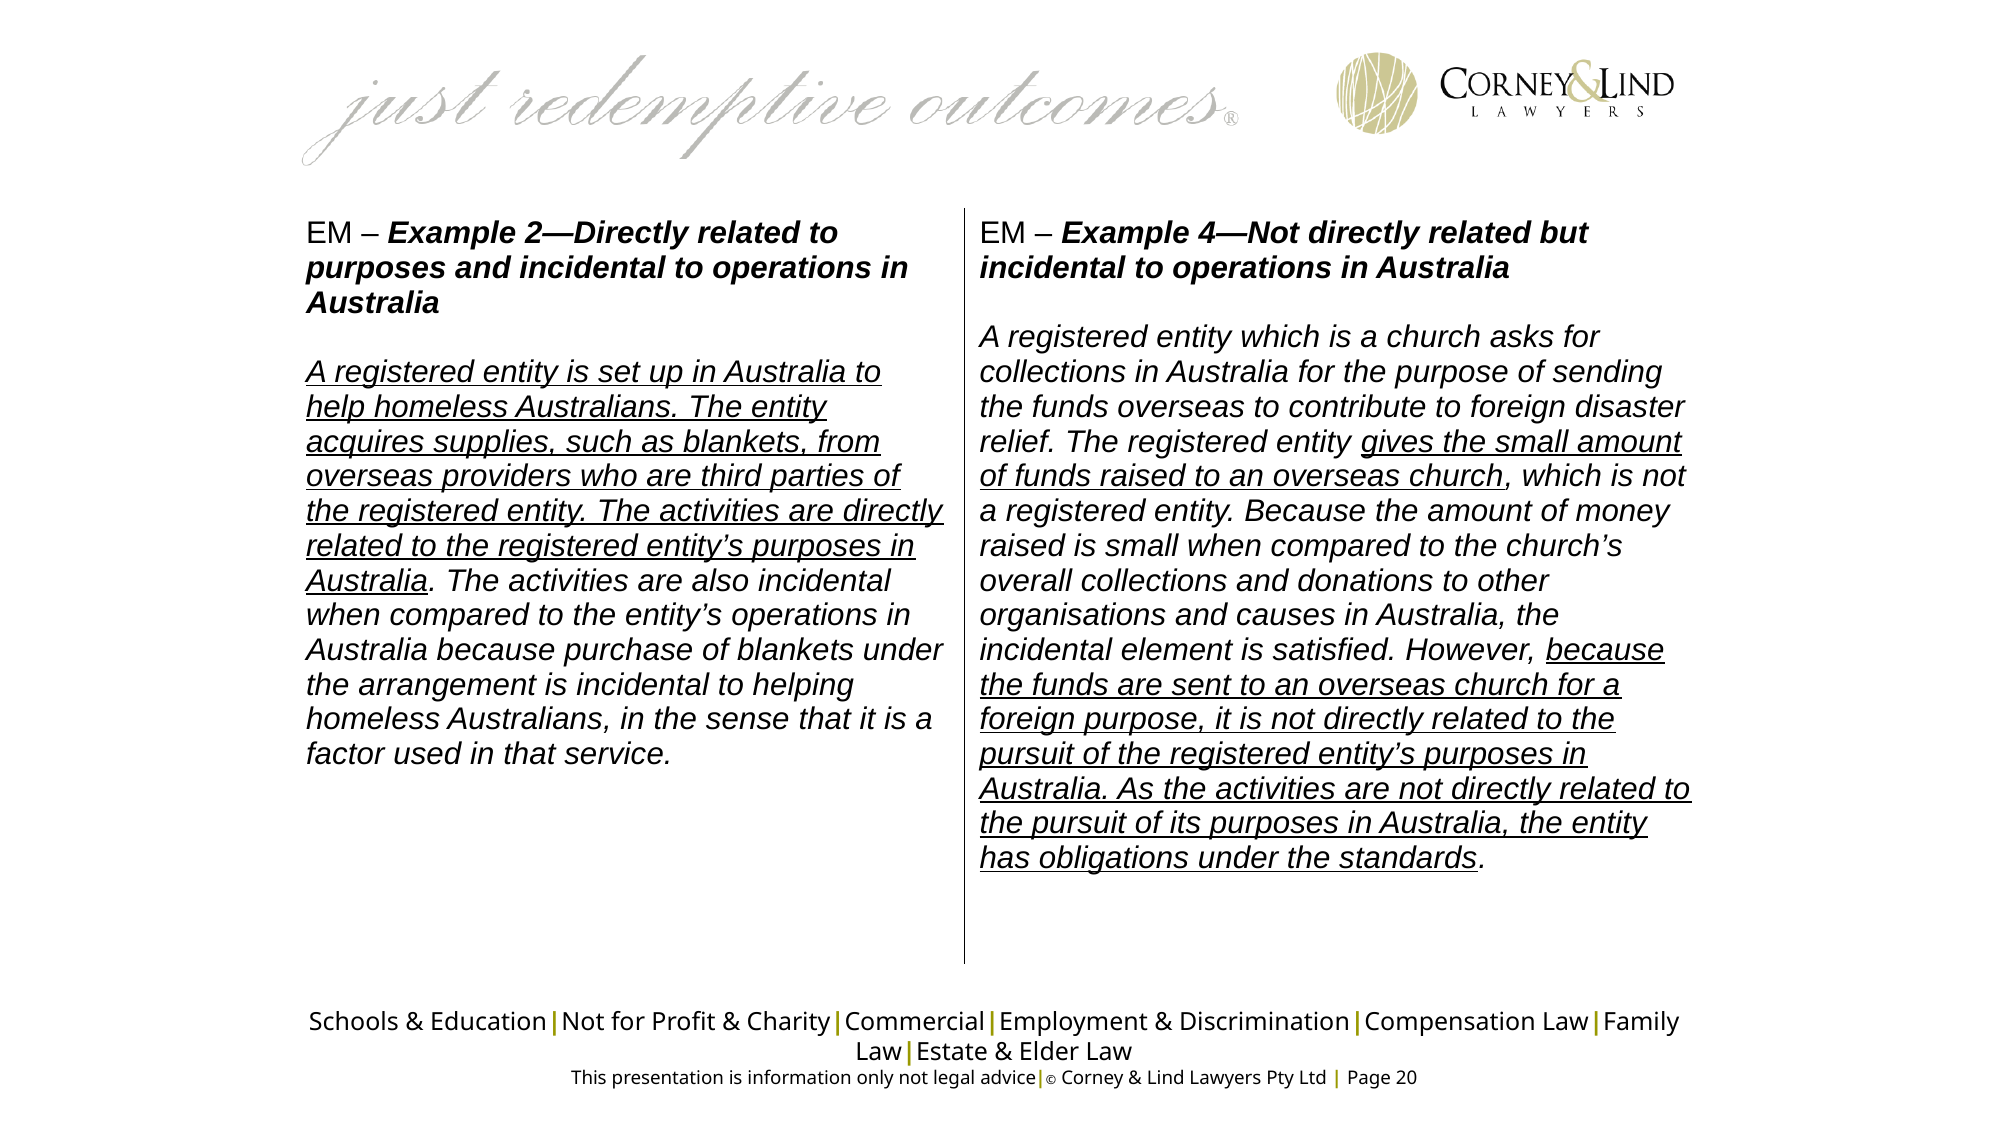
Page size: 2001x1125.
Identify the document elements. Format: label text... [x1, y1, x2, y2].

text_box Schools & Education|Not for Profit & Charity|Commercial|Employment & Discrimination|Compensation Law|Family Law|Estate & Elder Law This presentation is information only not legal advice|© Corney & Lind Lawyers Pty Ltd | Page 20 [279, 999, 1709, 1071]
picture [1326, 42, 1680, 140]
picture [296, 42, 1249, 178]
table_header EM – Example 4—Not directly related but incidental to operations in Australia A registered entity which is a church asks for collections in Australia for the purpose of sending the funds overseas to contribute to foreign disaster relief. The registered entity gives the small amount of funds raised to an overseas church, which is not a registered entity. Because the amount of money raised is small when compared to the church’s overall collections and donations to other organisations and causes in Australia, the incidental element is satisfied. However, because the funds are sent to an overseas church for a foreign purpose, it is not directly related to the pursuit of the registered entity’s purposes in Australia. As the activities are not directly related to the pursuit of its purposes in Australia, the entity has obligations under the standards. [965, 208, 1709, 964]
table_header EM – Example 2—Directly related to purposes and incidental to operations in Australia A registered entity is set up in Australia to help homeless Australians. The entity acquires supplies, such as blankets, from overseas providers who are third parties of the registered entity. The activities are directly related to the registered entity’s purposes in Australia. The activities are also incidental when compared to the entity’s operations in Australia because purchase of blankets under the arrangement is incidental to helping homeless Australians, in the sense that it is a factor used in that service. [291, 208, 964, 964]
